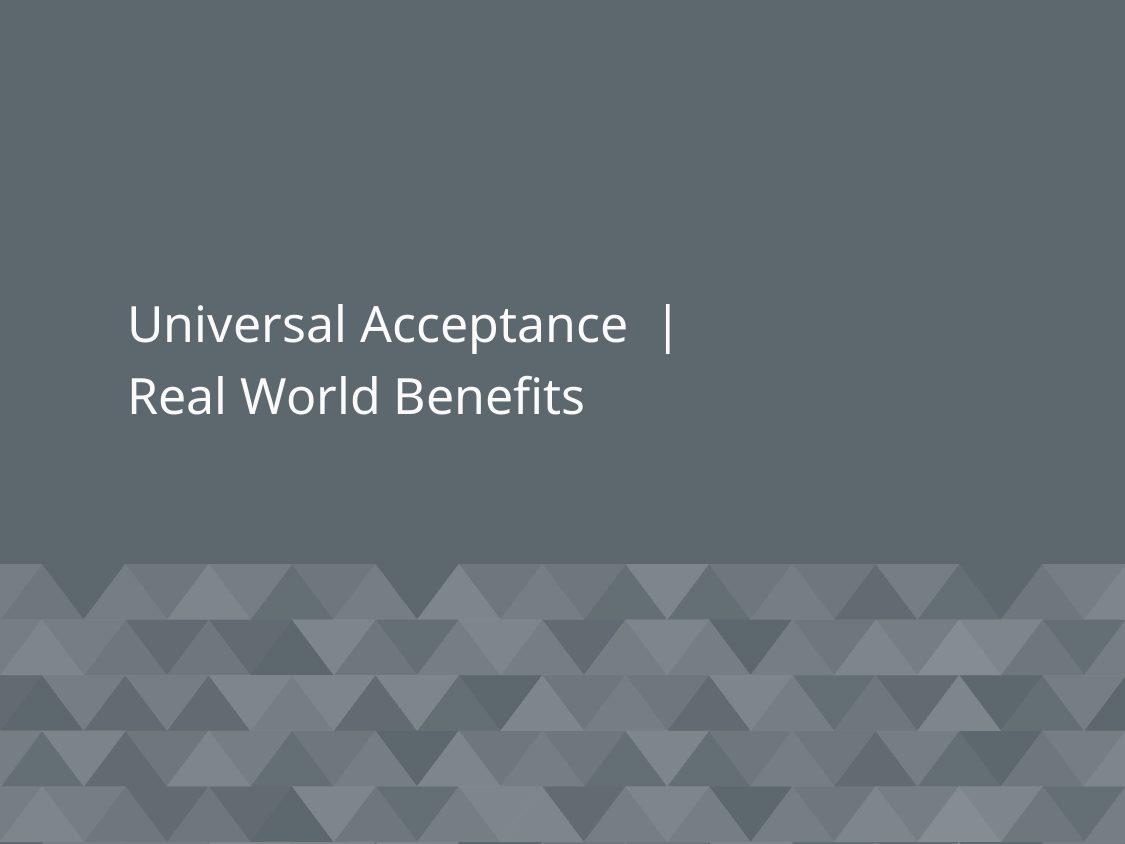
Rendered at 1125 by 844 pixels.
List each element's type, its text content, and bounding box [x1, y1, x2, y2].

title Universal Acceptance | Real World Benefits [112, 273, 707, 462]
